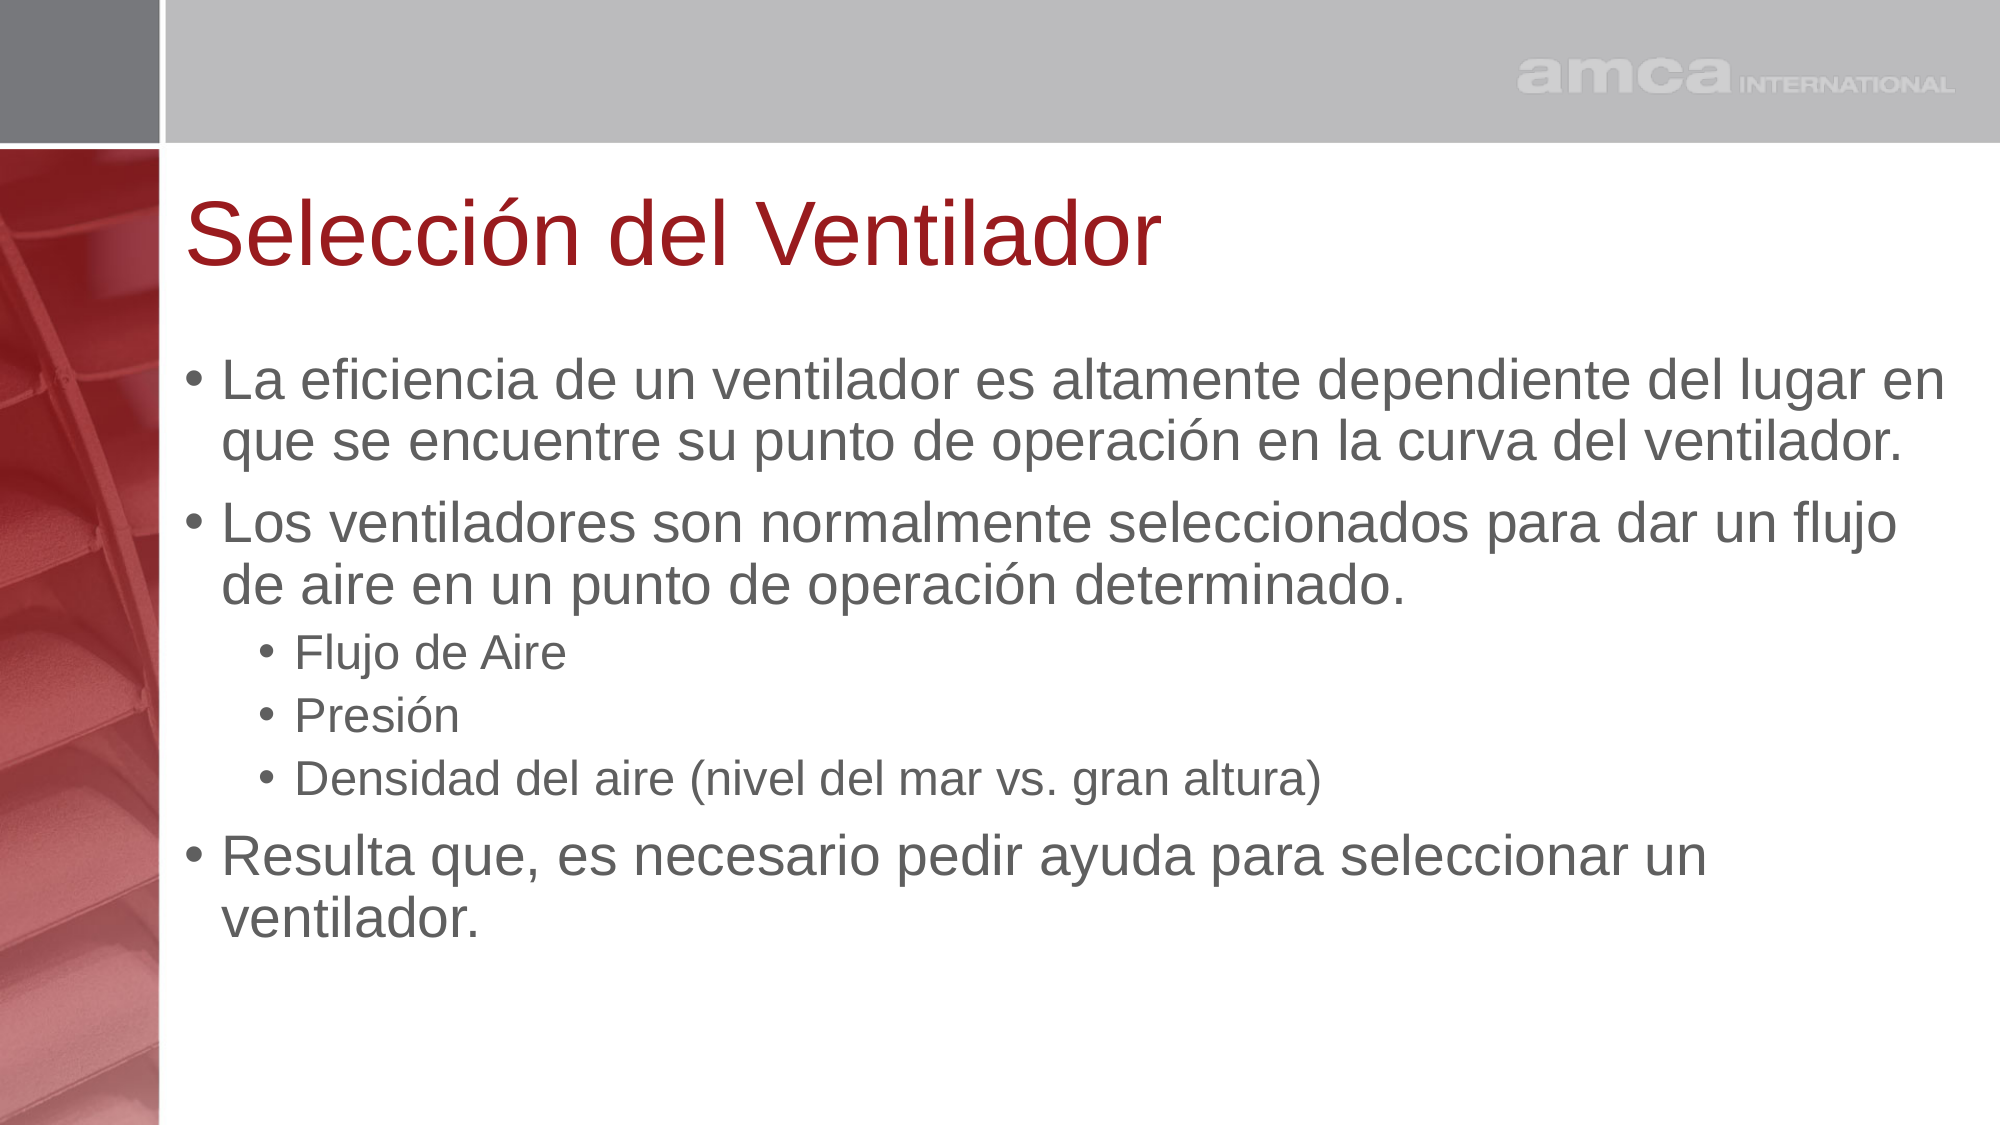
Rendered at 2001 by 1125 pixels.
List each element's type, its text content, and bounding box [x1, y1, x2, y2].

picture [0, 0, 2000, 1125]
list La eficiencia de un ventilador es altamente dependiente del lugar en que se encuentre su punto de operación en la curva del ventilador. Los ventiladores son normalmente seleccionados para dar un flujo de aire en un punto de operación determinado. Flujo de Aire Presión Densidad del aire (nivel del mar vs. gran altura) Resulta que, es necesario pedir ayuda para seleccionar un ventilador. [169, 342, 1965, 1014]
title Selección del Ventilador [169, 158, 1965, 313]
